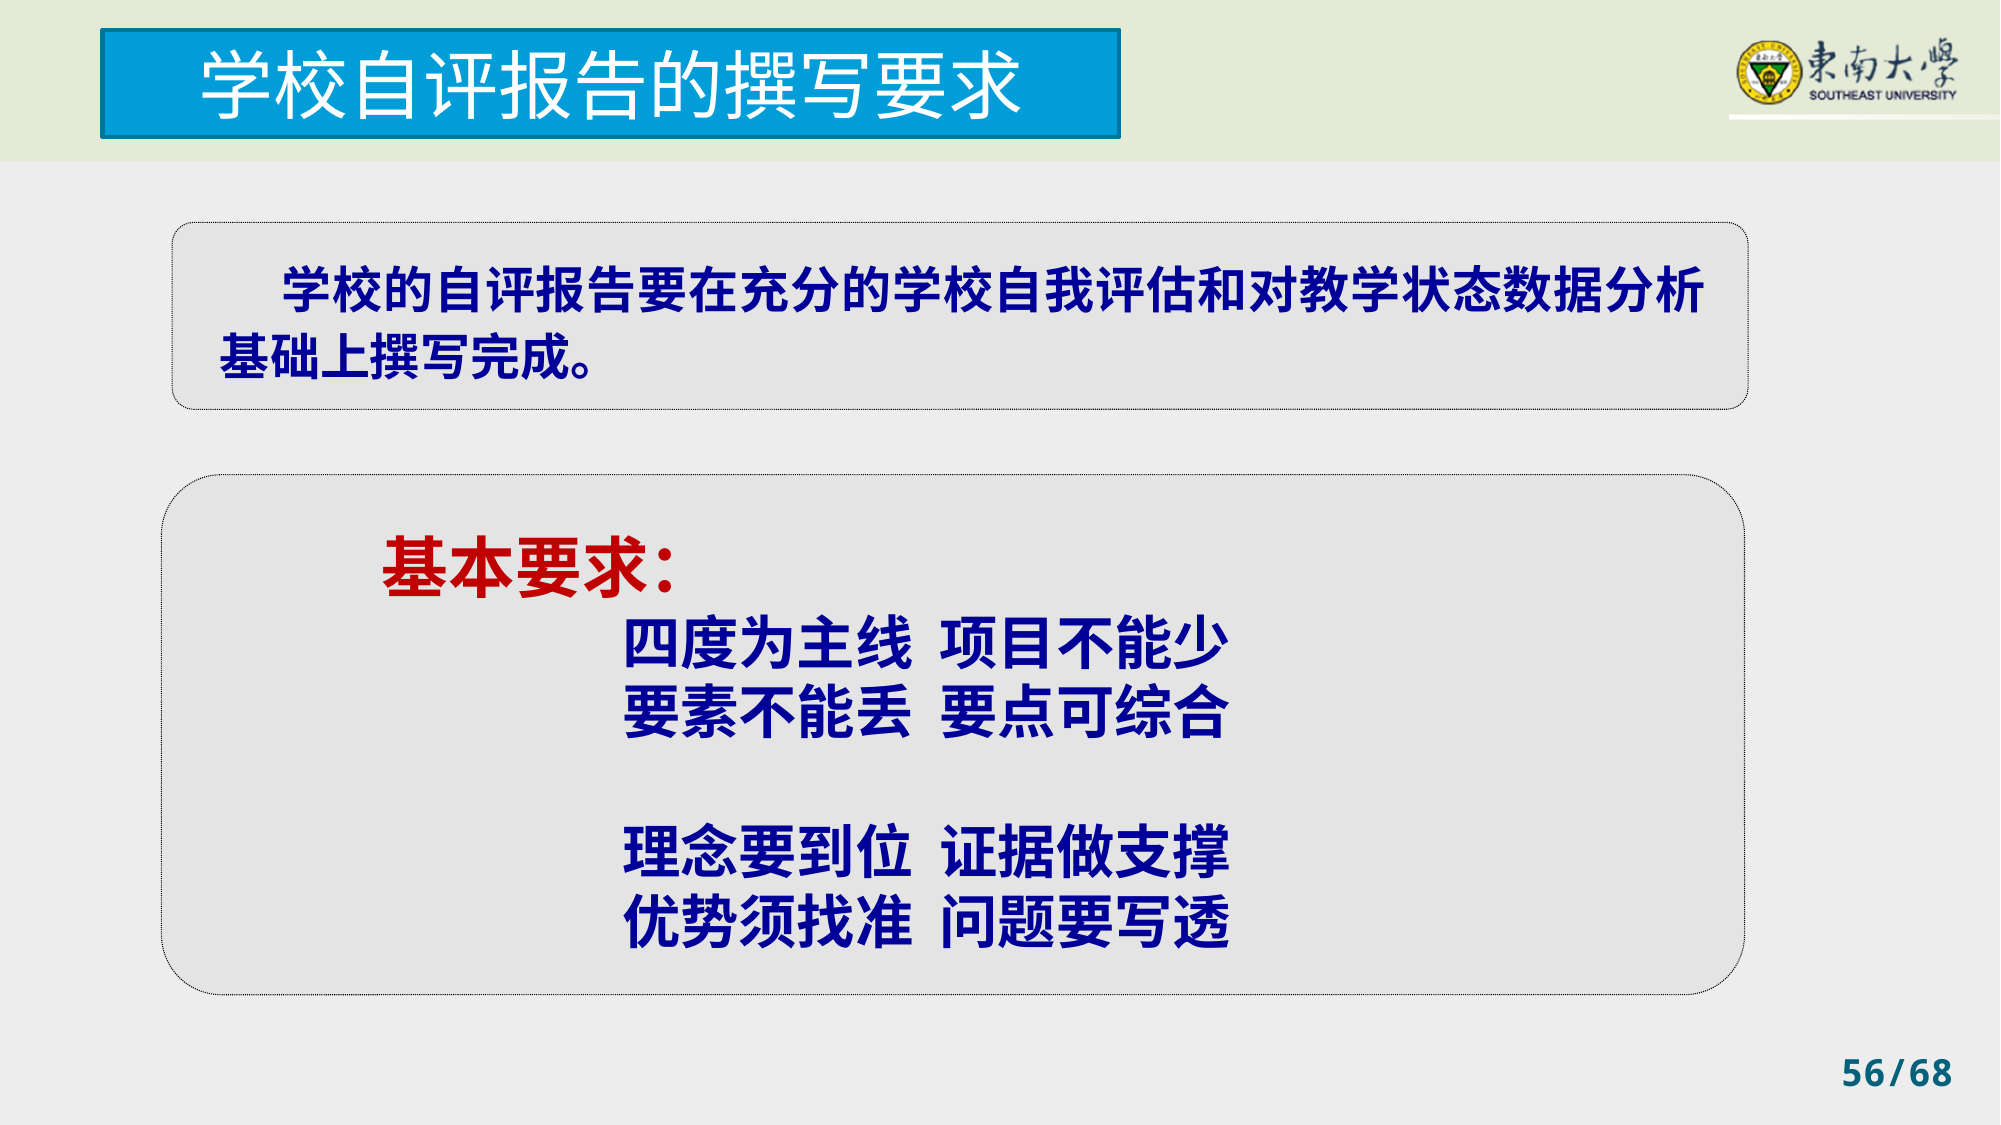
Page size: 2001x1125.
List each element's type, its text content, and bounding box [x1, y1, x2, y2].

picture [1729, 33, 2001, 125]
text_box 学校自评报告的撰写要求 [100, 28, 1121, 139]
text_box [161, 474, 1745, 995]
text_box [171, 222, 1749, 410]
text_box 基本要求： 四度为主线 项目不能少 要素不能丢 要点可综合 理念要到位 证据做支撑 优势须找准 问题要写透 [367, 498, 1646, 963]
